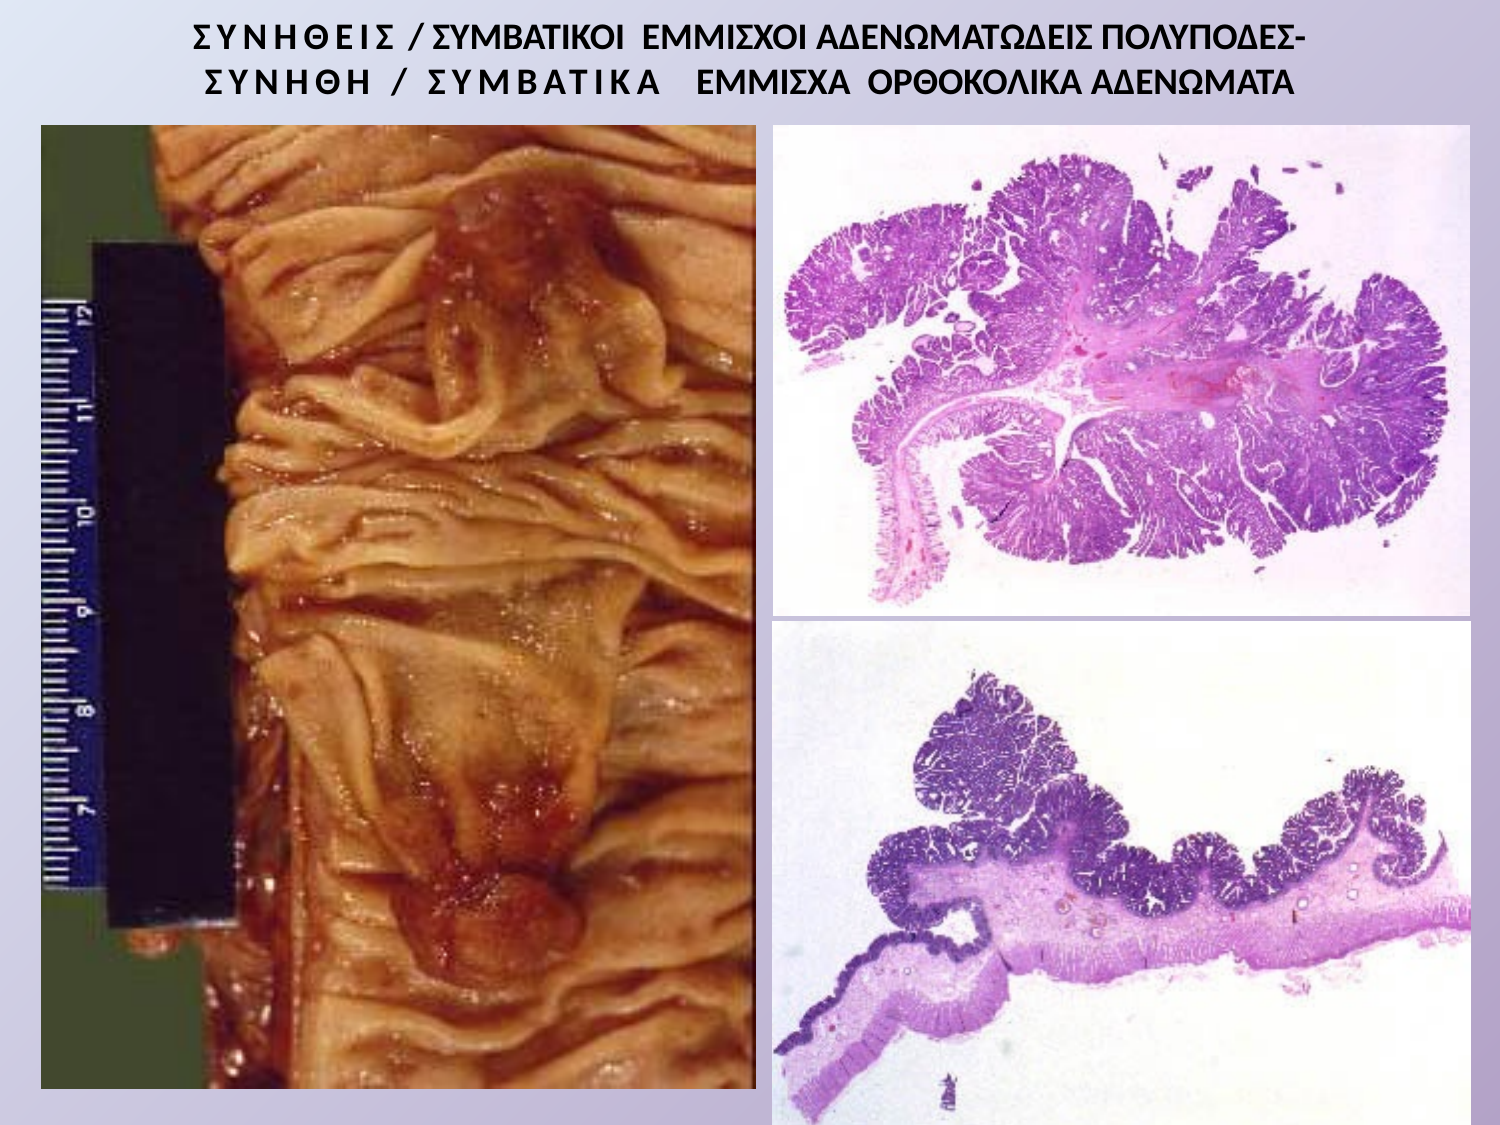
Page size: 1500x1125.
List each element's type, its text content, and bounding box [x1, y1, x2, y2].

picture [773, 125, 1470, 617]
picture [40, 125, 756, 1089]
picture [771, 621, 1471, 1125]
title ΣΥΝΗΘΕΙΣ / ΣΥΜΒΑΤΙΚΟΙ ΕΜΜΙΣΧΟΙ ΑΔΕΝΩΜΑΤΩΔΕΙΣ ΠΟΛΥΠΟΔΕΣ- ΣΥΝΗΘΗ / ΣΥΜΒΑΤΙΚΑ ΕΜΜΙΣΧΑ ΟΡΘΟΚΟΛΙΚΑ ΑΔΕΝΩΜΑΤΑ [75, 0, 1425, 114]
